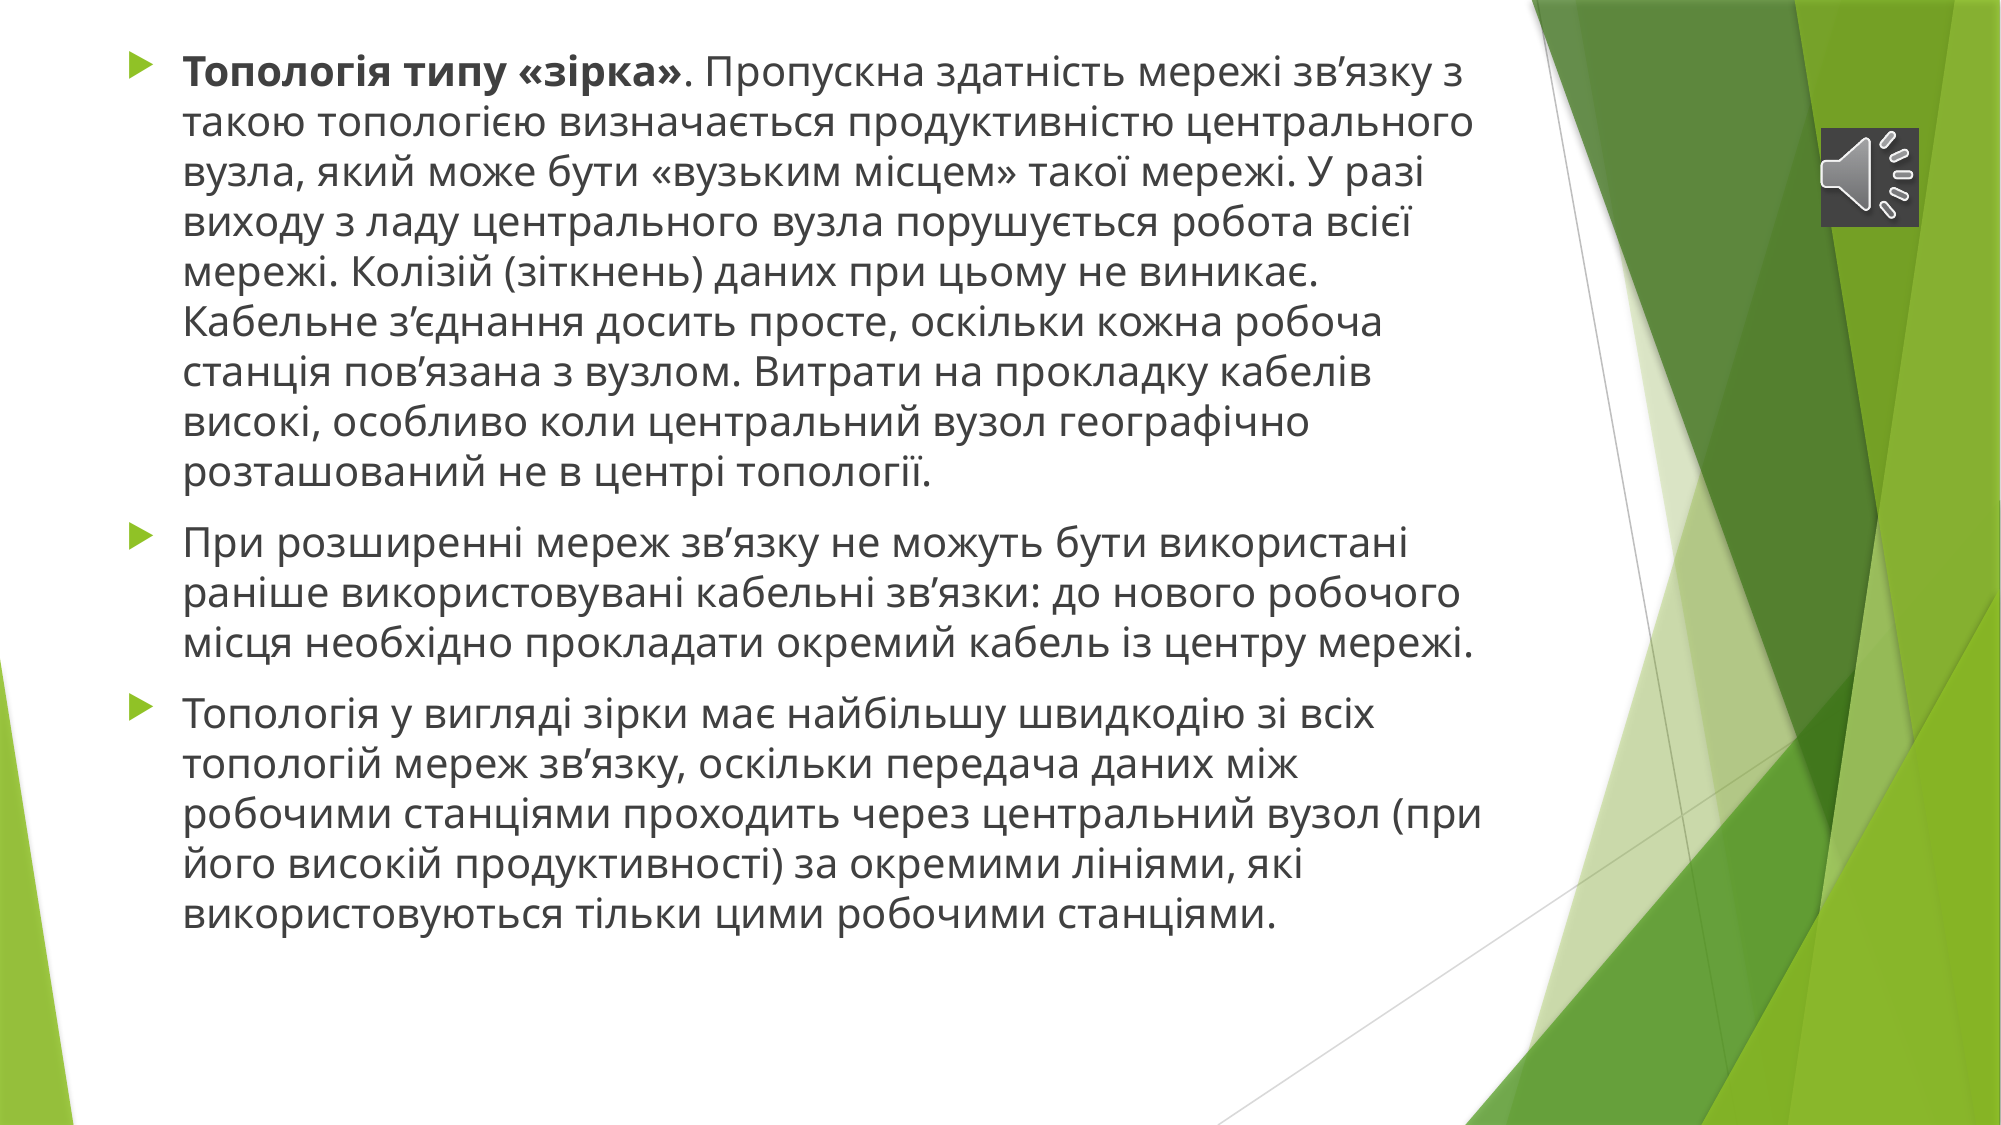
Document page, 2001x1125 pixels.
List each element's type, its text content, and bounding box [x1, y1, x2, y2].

picture [1819, 127, 1921, 229]
list Топологія типу «зірка». Пропускна здатність мережі зв’язку з такою топологією визначається продуктивністю центрального вузла, який може бути «вузьким місцем» такої мережі. У разі виходу з ладу центрального вузла порушується робота всієї мережі. Колізій (зіткнень) даних при цьому не виникає. Кабельне з’єднання досить просте, оскільки кожна робоча станція пов’язана з вузлом. Витрати на прокладку кабелів високі, особливо коли центральний вузол географічно розташований не в центрі топології. При розширенні мереж зв’язку не можуть бути використані раніше використовувані кабельні зв’язки: до нового робочого місця необхідно прокладати окремий кабель із центру мережі. Топологія у вигляді зірки має найбільшу швидкодію зі всіх топологій мереж зв’язку, оскільки передача даних між робочими станціями проходить через центральний вузол (при його високій продуктивності) за окремими лініями, які використовуються тільки цими робочими станціями. [111, 37, 1522, 1083]
